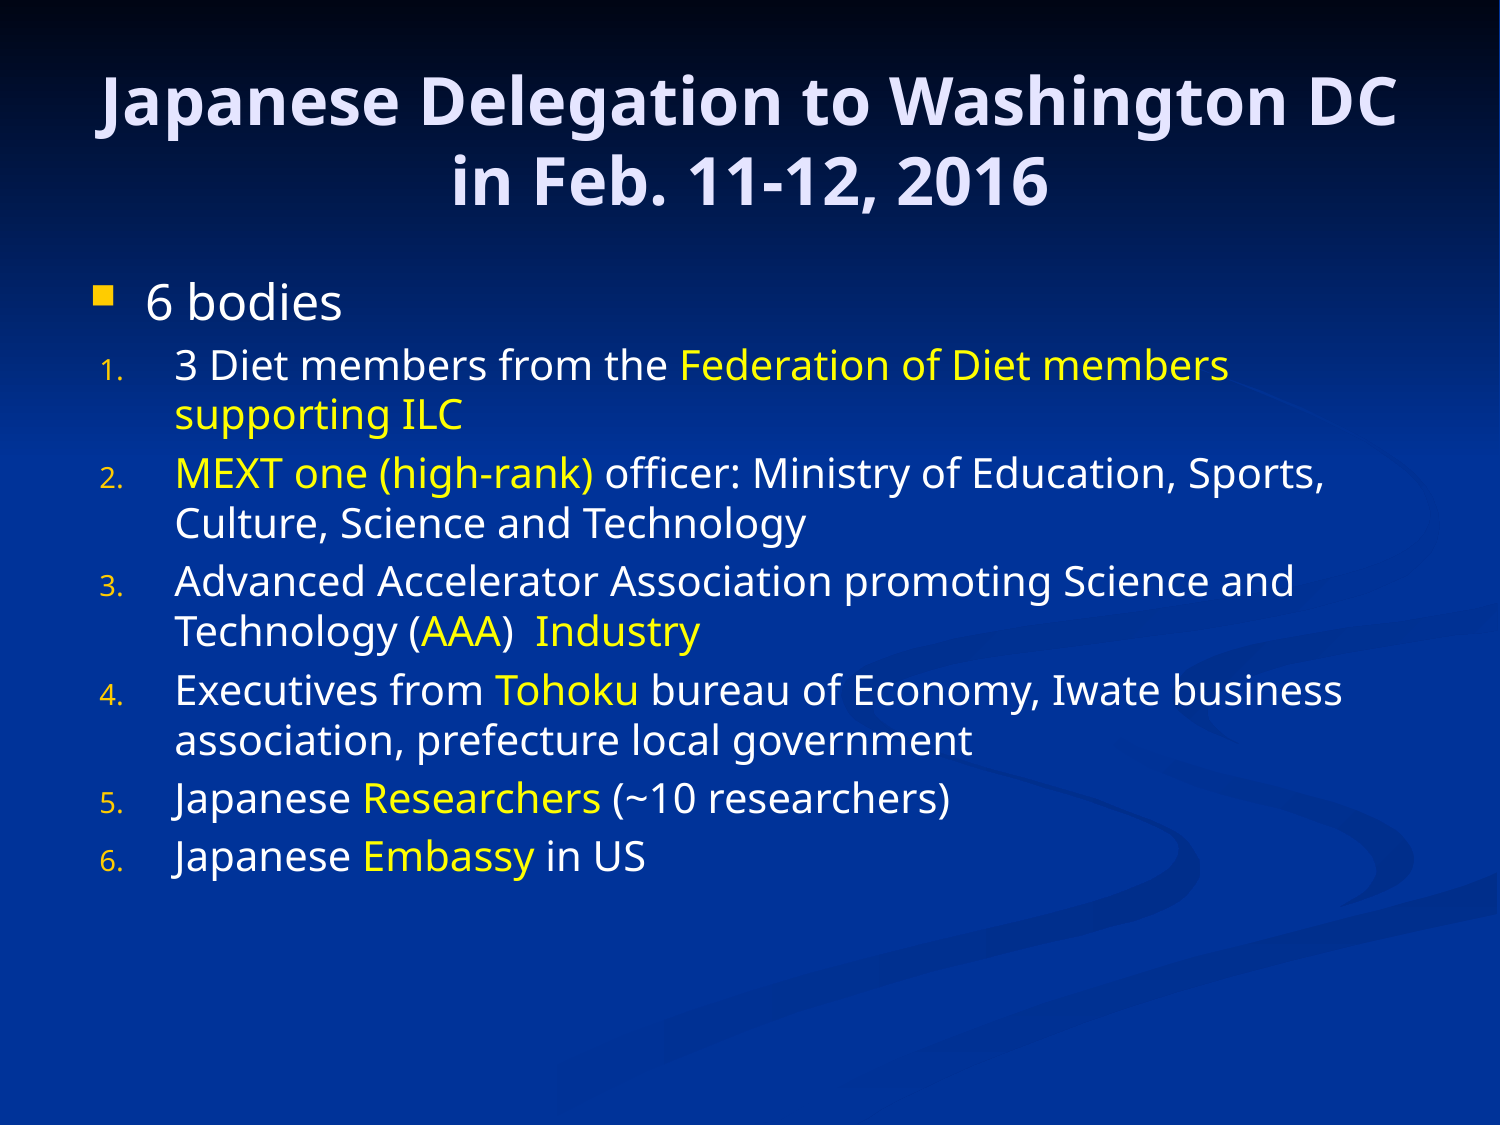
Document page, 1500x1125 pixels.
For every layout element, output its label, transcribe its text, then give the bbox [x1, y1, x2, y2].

list 6 bodies 3 Diet members from the Federation of Diet members supporting ILC MEXT one (high-rank) officer: Ministry of Education, Sports, Culture, Science and Technology Advanced Accelerator Association promoting Science and Technology (AAA) Industry Executives from Tohoku bureau of Economy, Iwate business association, prefecture local government Japanese Researchers (~10 researchers) Japanese Embassy in US [75, 262, 1473, 1001]
title Japanese Delegation to Washington DC in Feb. 11-12, 2016 [75, 45, 1425, 233]
